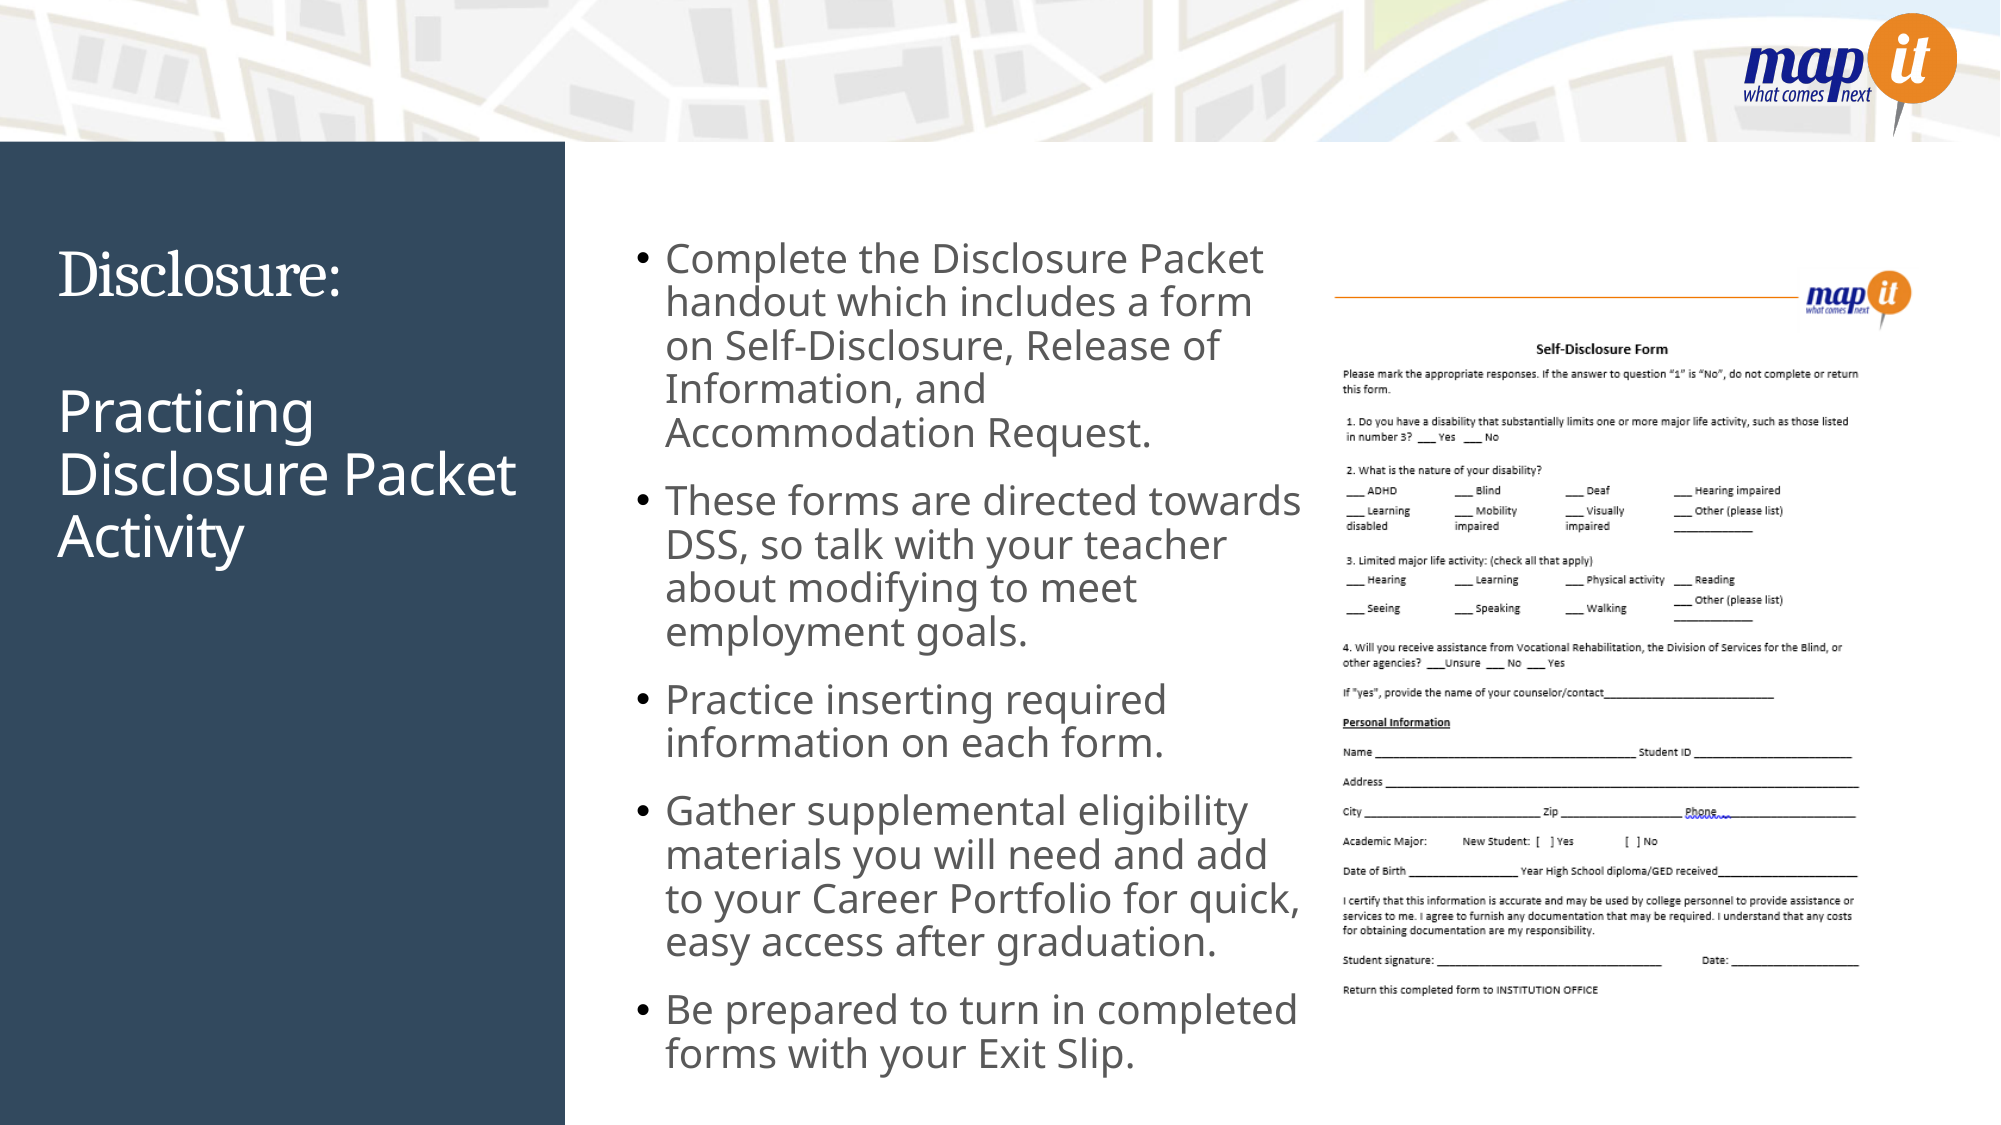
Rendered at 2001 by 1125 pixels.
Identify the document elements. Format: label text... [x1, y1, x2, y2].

list Complete the Disclosure Packet handout which includes a form on Self-Disclosure, Release of Information, and Accommodation Request. These forms are directed towards DSS, so talk with your teacher about modifying to meet employment goals. Practice inserting required information on each form. Gather supplemental eligibility materials you will need and add to your Career Portfolio for quick, easy access after graduation. Be prepared to turn in completed forms with your Exit Slip. [621, 230, 1321, 1112]
title Disclosure: [41, 231, 606, 986]
picture [0, 0, 2000, 142]
text_box Practicing Disclosure Packet Activity [42, 374, 607, 1125]
picture [1318, 253, 1923, 1034]
